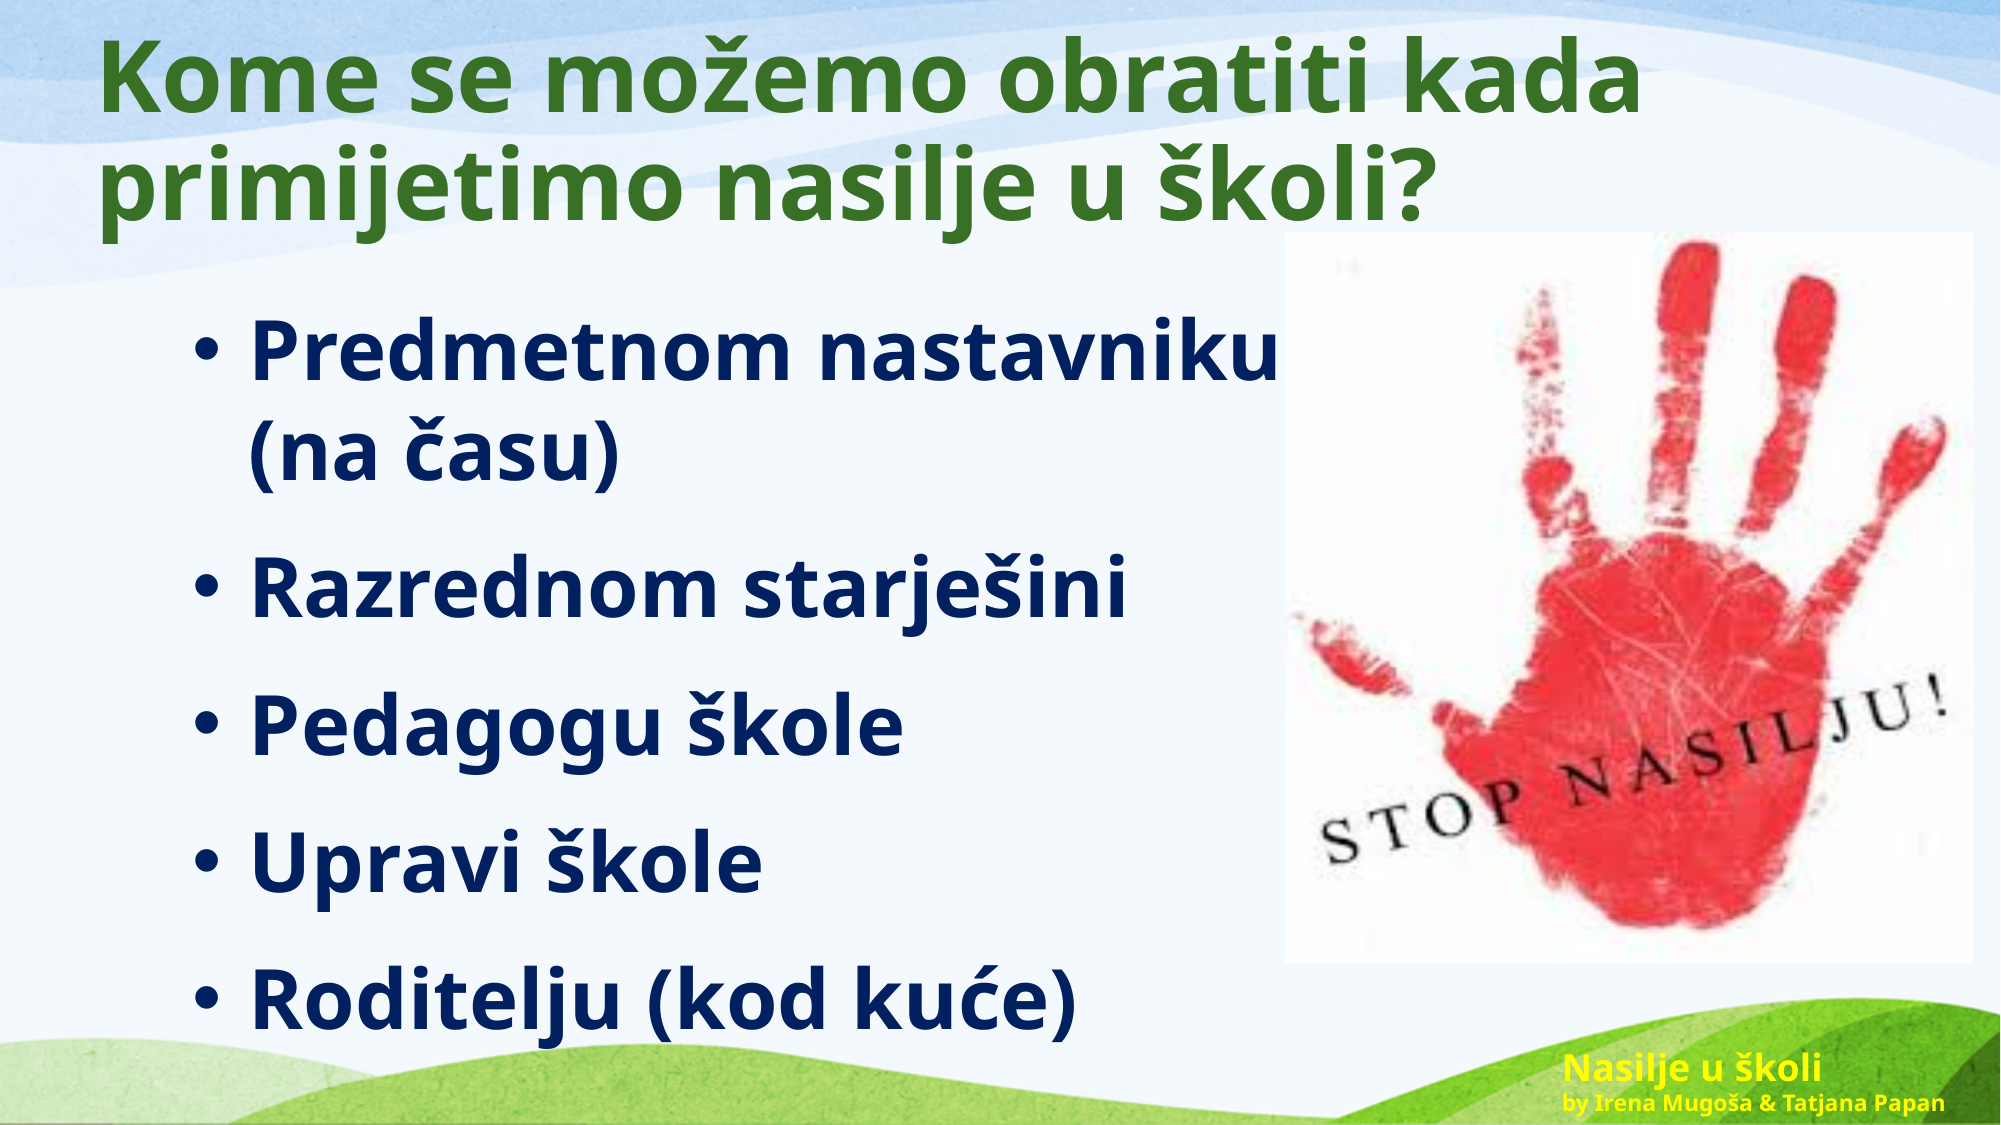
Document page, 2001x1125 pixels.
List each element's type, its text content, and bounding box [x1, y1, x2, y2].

text_box Nasilje u školi by Irena Mugoša & Tatjana Papan [1547, 1036, 2000, 1124]
list Predmetnom nastavniku (na času) Razrednom starješini Pedagogu škole Upravi škole Roditelju (kod kuće) [176, 289, 1429, 1075]
picture [0, 0, 2001, 1125]
title Kome se možemo obratiti kada primijetimo nasilje u školi? [80, 50, 1825, 250]
